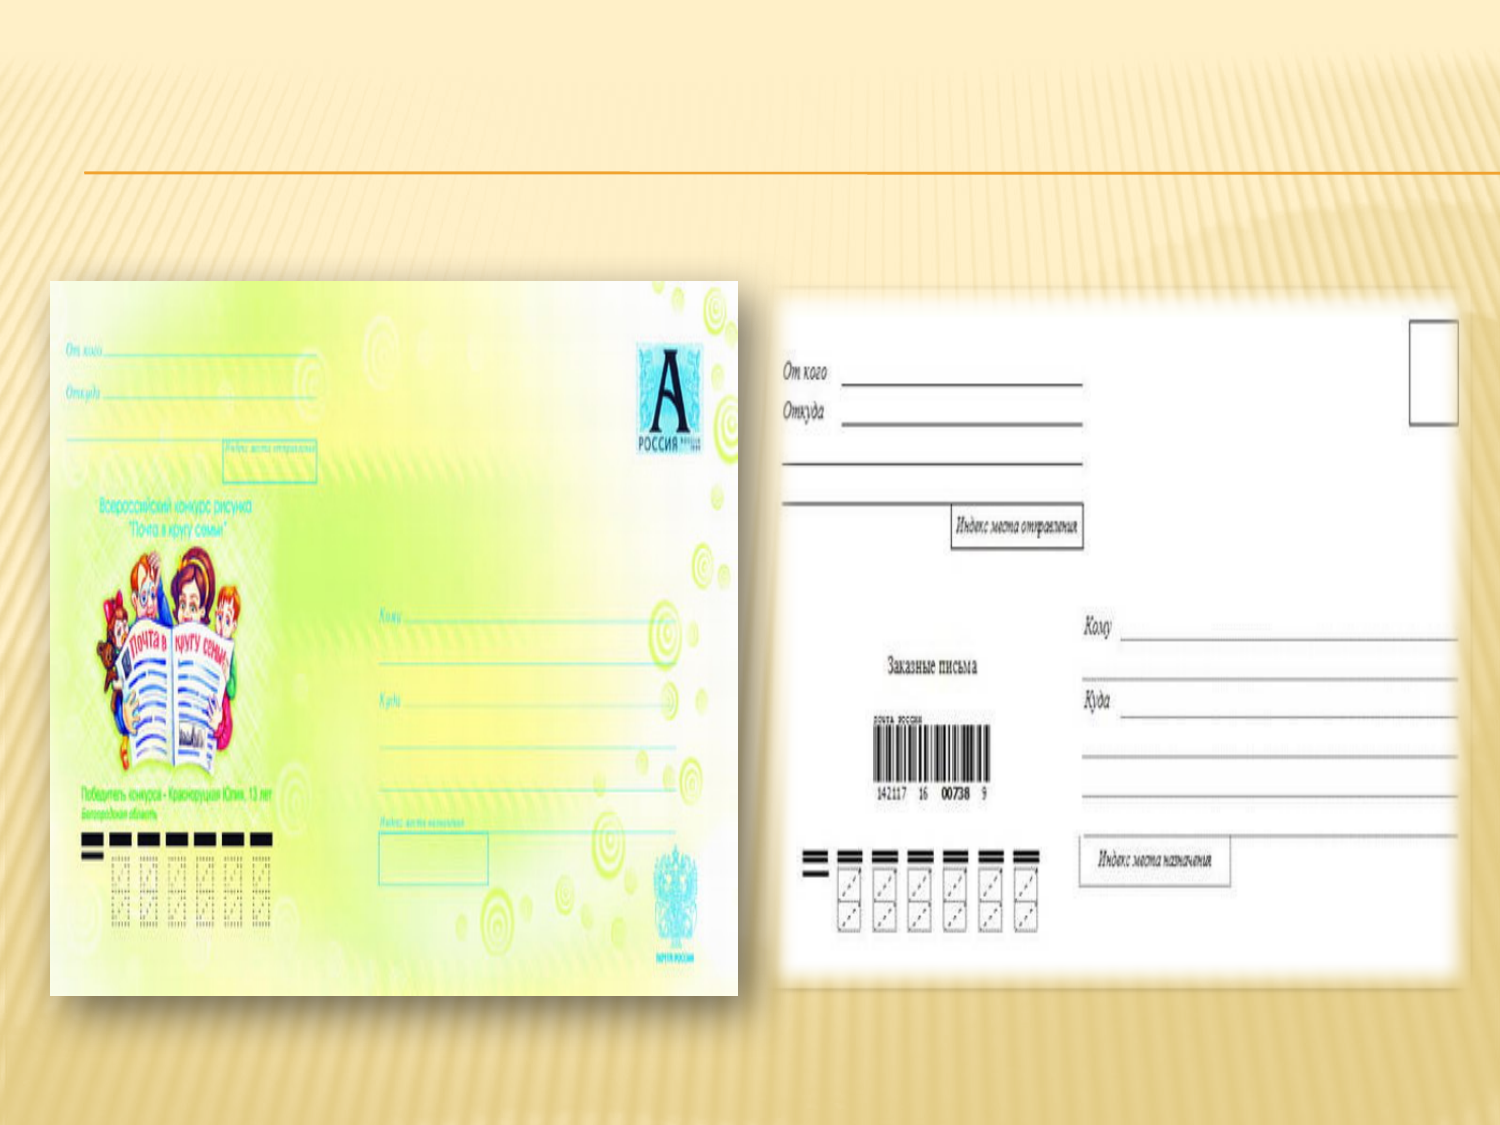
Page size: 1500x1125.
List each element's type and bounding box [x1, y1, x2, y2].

list [49, 280, 738, 997]
list [762, 280, 1476, 997]
